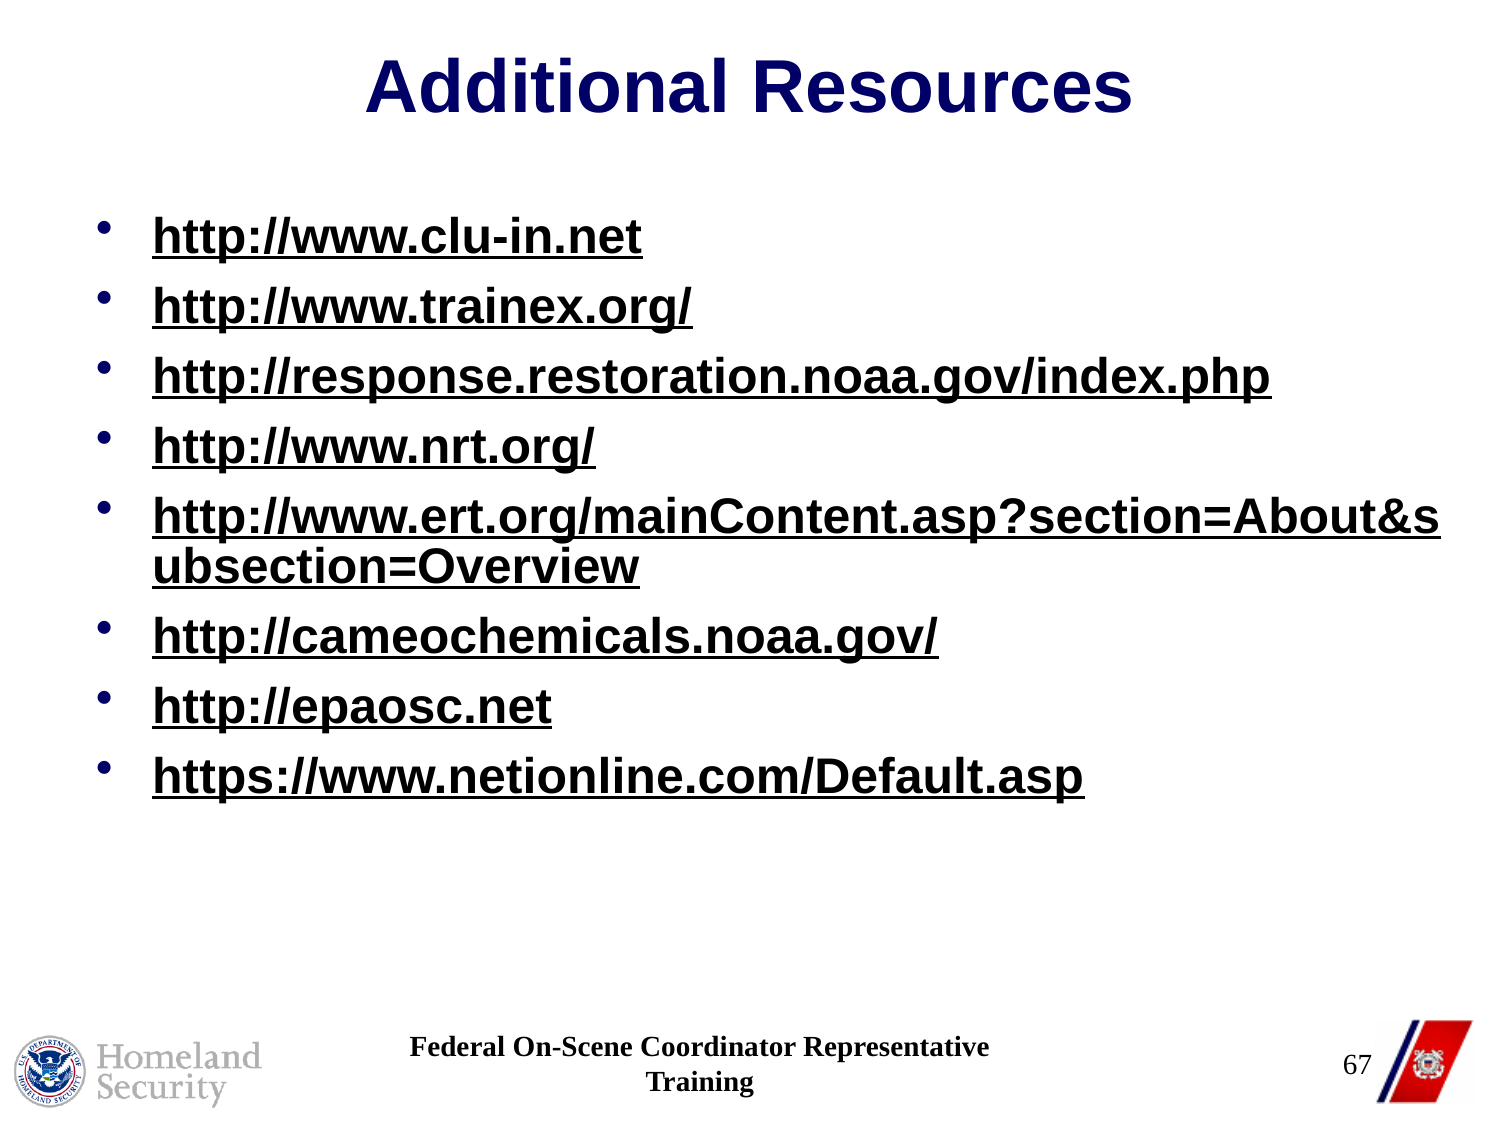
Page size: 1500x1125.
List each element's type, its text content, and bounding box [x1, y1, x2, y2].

slide_number 67 [1074, 1024, 1388, 1101]
footer Federal On-Scene Coordinator Representative Training [362, 1024, 1038, 1101]
list http://www.clu-in.net http://www.trainex.org/ http://response.restoration.noaa.gov/index.php http://www.nrt.org/ http://www.ert.org/mainContent.asp?section=About&subsection=Overview http://cameochemicals.noaa.gov/ http://epaosc.net https://www.netionline.com/Default.asp [80, 195, 1459, 976]
picture [1374, 1019, 1475, 1104]
picture [12, 1035, 263, 1108]
title Additional Resources [40, 22, 1460, 143]
